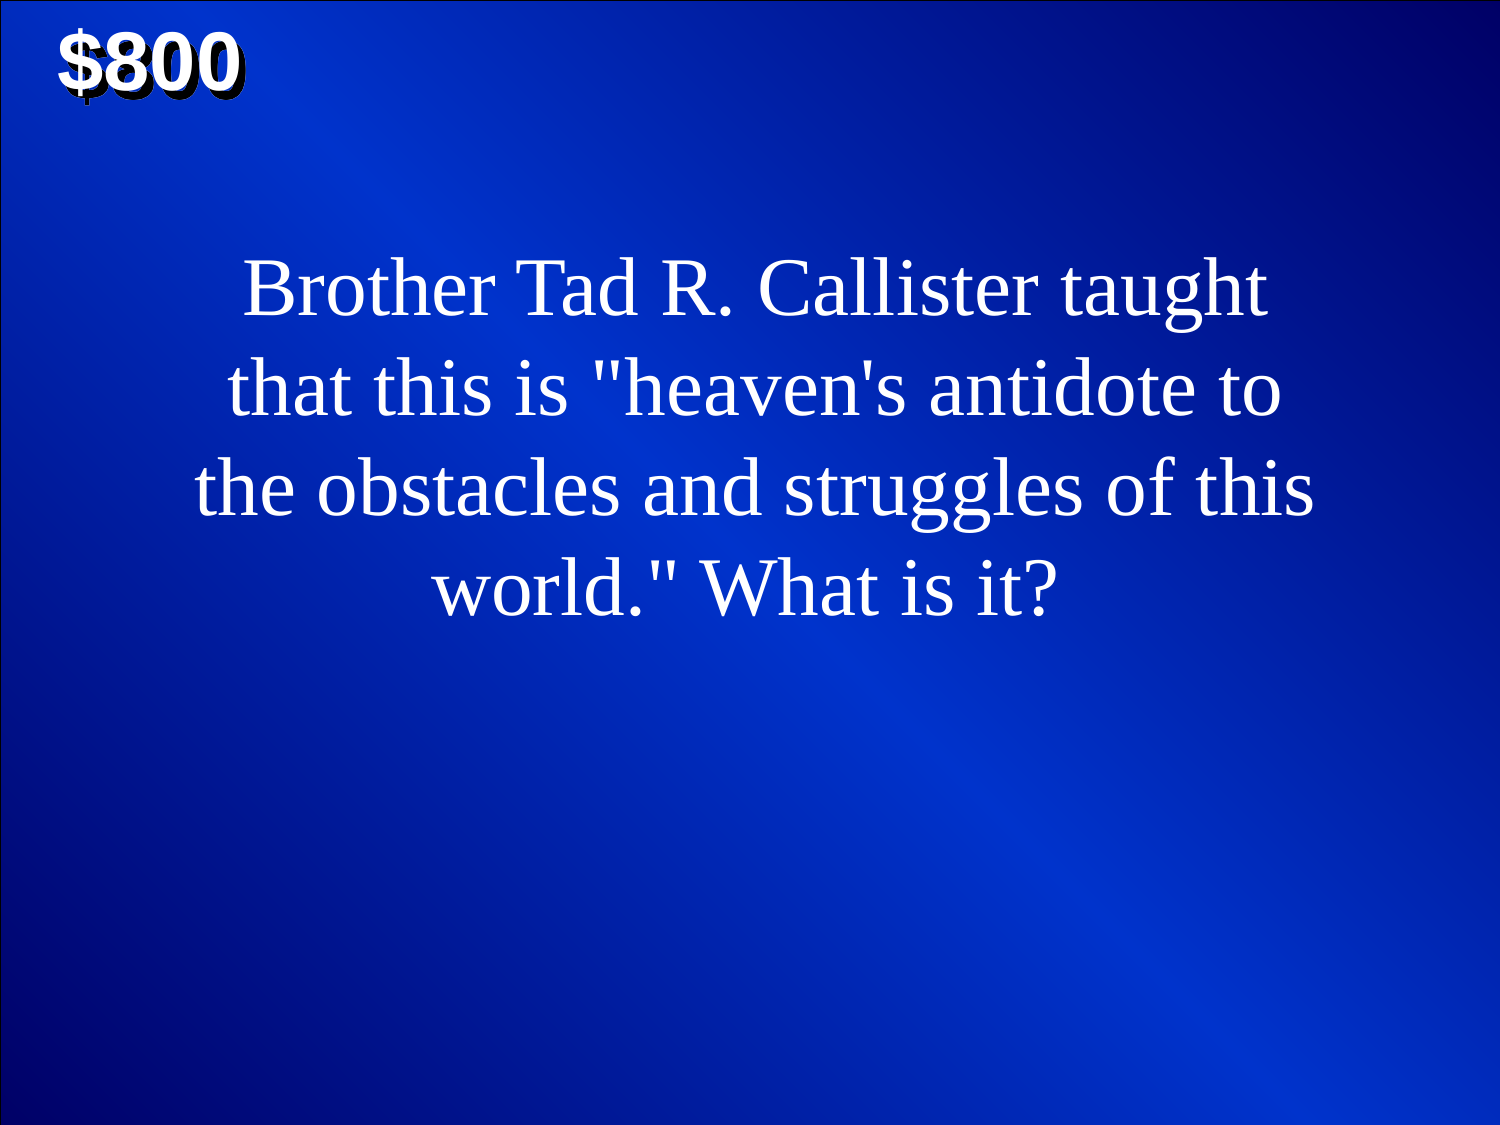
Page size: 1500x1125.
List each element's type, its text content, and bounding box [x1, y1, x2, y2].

text_box $800 [0, 0, 300, 115]
text_box Brother Tad R. Callister taught that this is "heaven's antidote to the obstacles and struggles of this world." What is it? [174, 224, 1338, 640]
text_box [0, 0, 1500, 1125]
